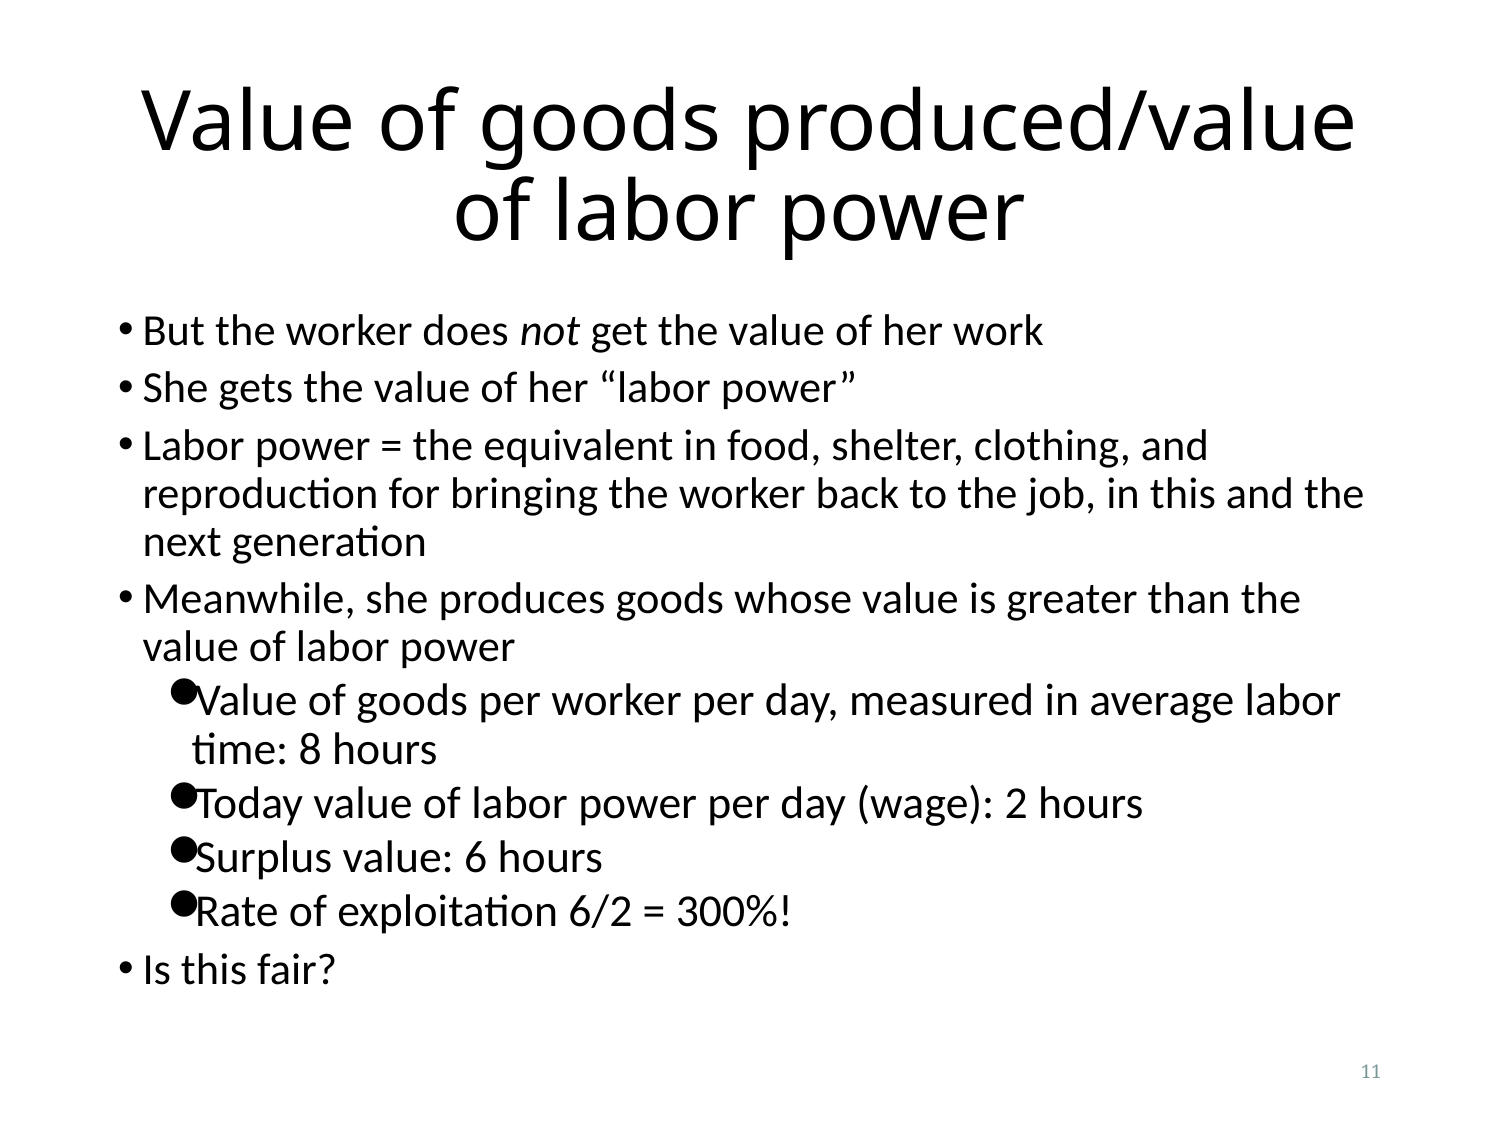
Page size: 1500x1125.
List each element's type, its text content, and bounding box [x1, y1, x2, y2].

slide_number 11 [1059, 1042, 1397, 1103]
list But the worker does not get the value of her work She gets the value of her “labor power” Labor power = the equivalent in food, shelter, clothing, and reproduction for bringing the worker back to the job, in this and the next generation Meanwhile, she produces goods whose value is greater than the value of labor power Value of goods per worker per day, measured in average labor time: 8 hours Today value of labor power per day (wage): 2 hours Surplus value: 6 hours Rate of exploitation 6/2 = 300%! Is this fair? [103, 299, 1397, 1014]
title Value of goods produced/value of labor power [103, 59, 1397, 278]
